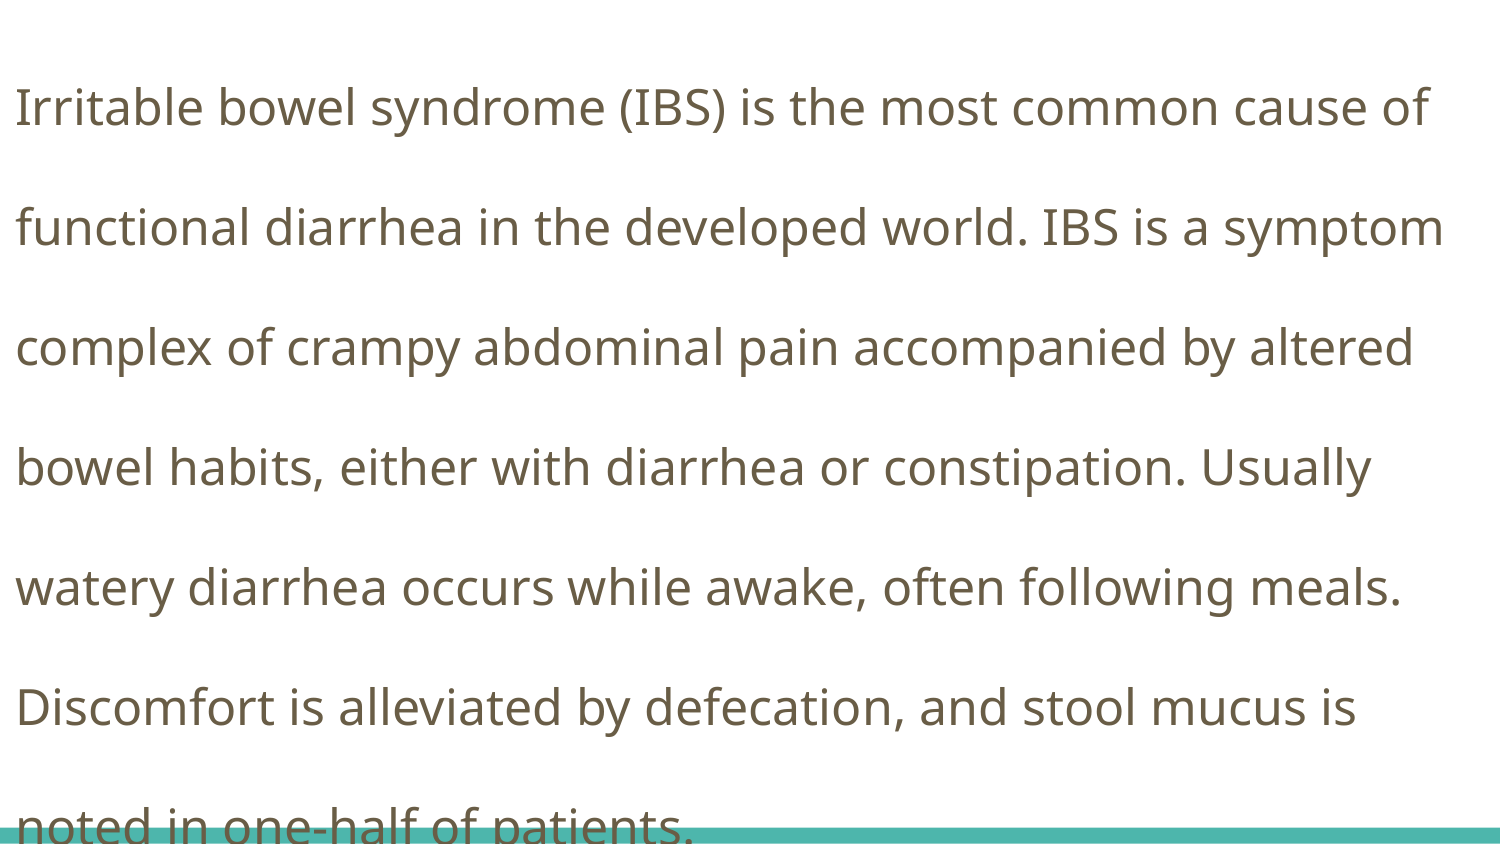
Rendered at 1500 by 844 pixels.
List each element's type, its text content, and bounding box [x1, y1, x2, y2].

list Irritable bowel syndrome (IBS) is the most common cause of functional diarrhea in the developed world. IBS is a symptom complex of crampy abdominal pain accompanied by altered bowel habits, either with diarrhea or constipation. Usually watery diarrhea occurs while awake, often following meals. Discomfort is alleviated by defecation, and stool mucus is noted in one-half of patients. [0, 0, 1500, 542]
